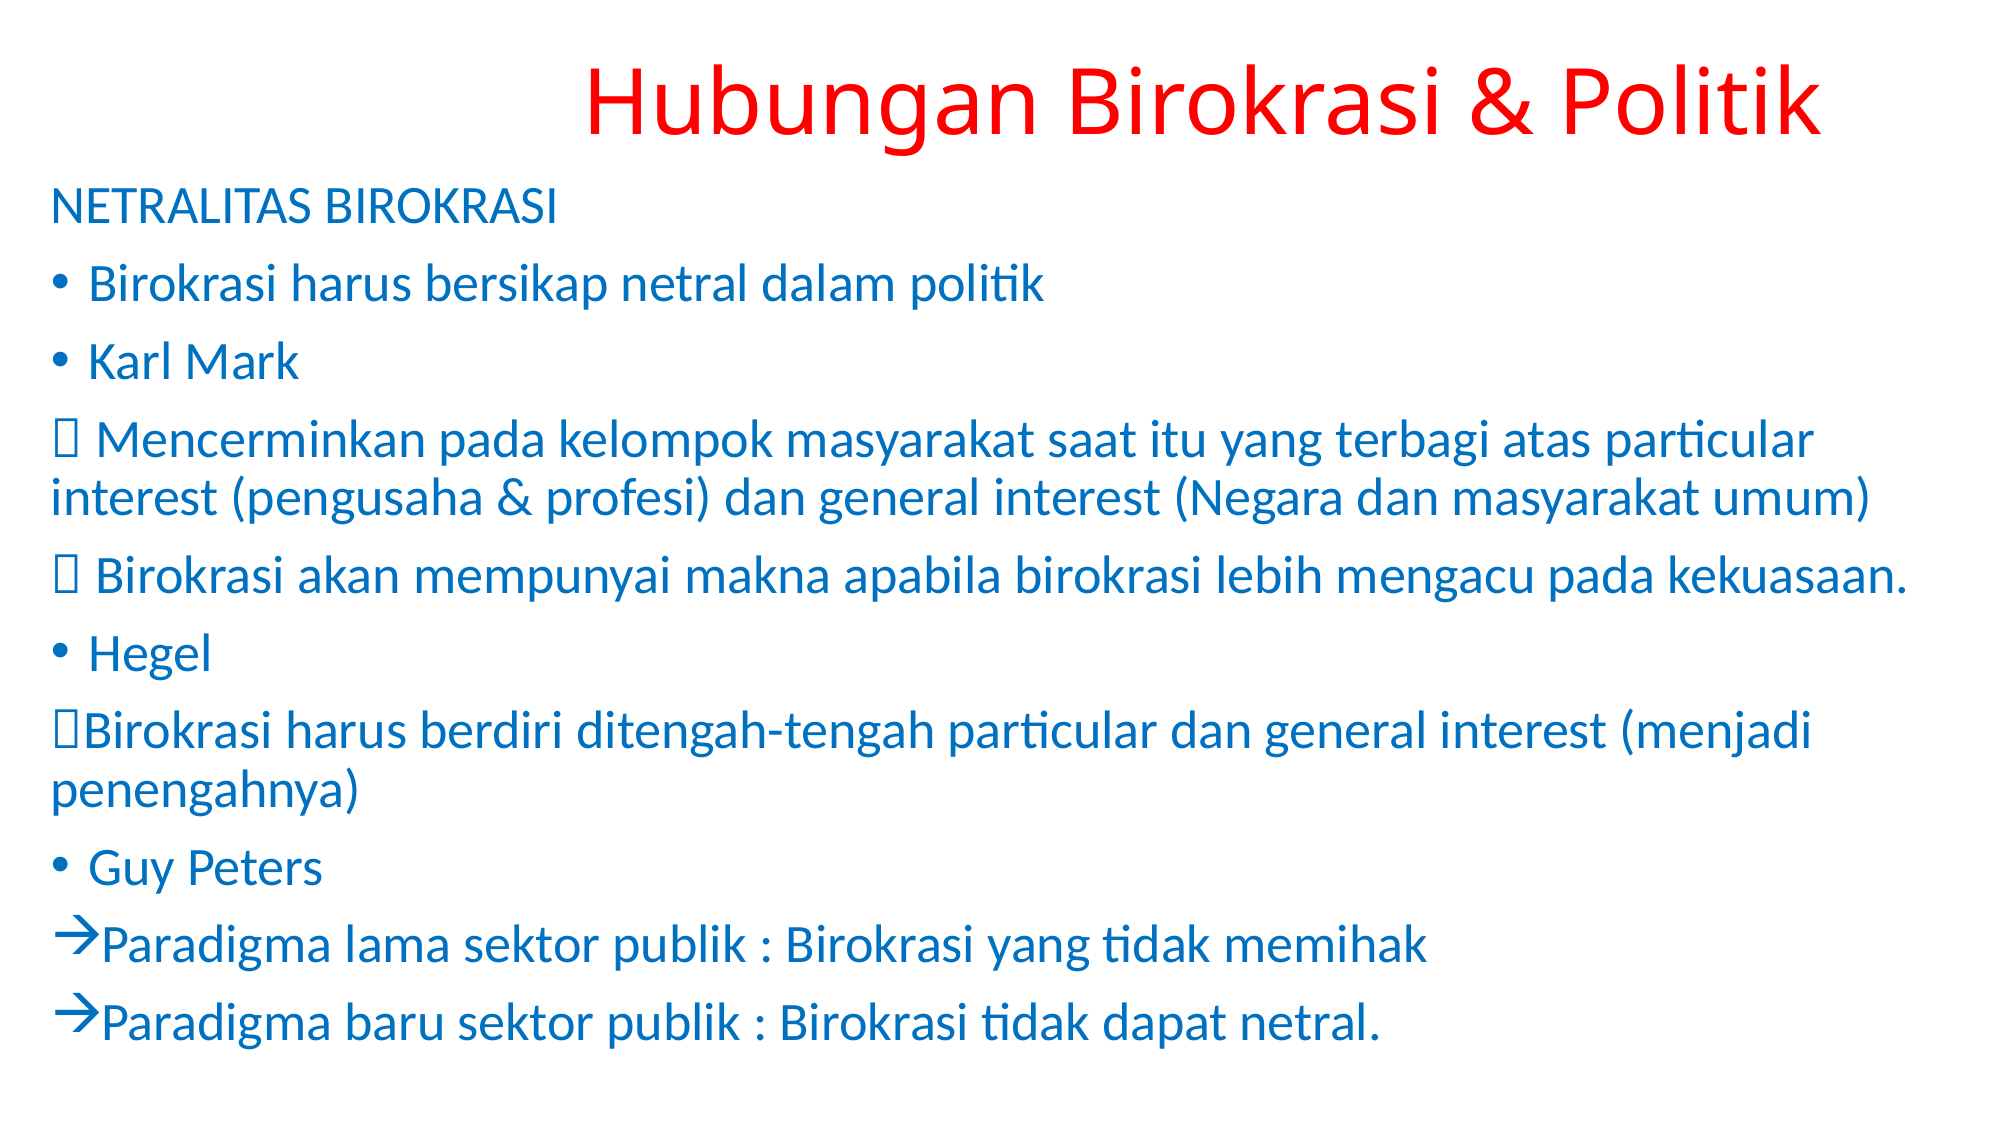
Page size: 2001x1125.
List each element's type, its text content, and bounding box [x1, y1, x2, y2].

title Hubungan Birokrasi & Politik [137, 40, 1863, 169]
list NETRALITAS BIROKRASI Birokrasi harus bersikap netral dalam politik Karl Mark  Mencerminkan pada kelompok masyarakat saat itu yang terbagi atas particular interest (pengusaha & profesi) dan general interest (Negara dan masyarakat umum)  Birokrasi akan mempunyai makna apabila birokrasi lebih mengacu pada kekuasaan. Hegel Birokrasi harus berdiri ditengah-tengah particular dan general interest (menjadi penengahnya) Guy Peters Paradigma lama sektor publik : Birokrasi yang tidak memihak Paradigma baru sektor publik : Birokrasi tidak dapat netral. [35, 169, 1955, 1084]
